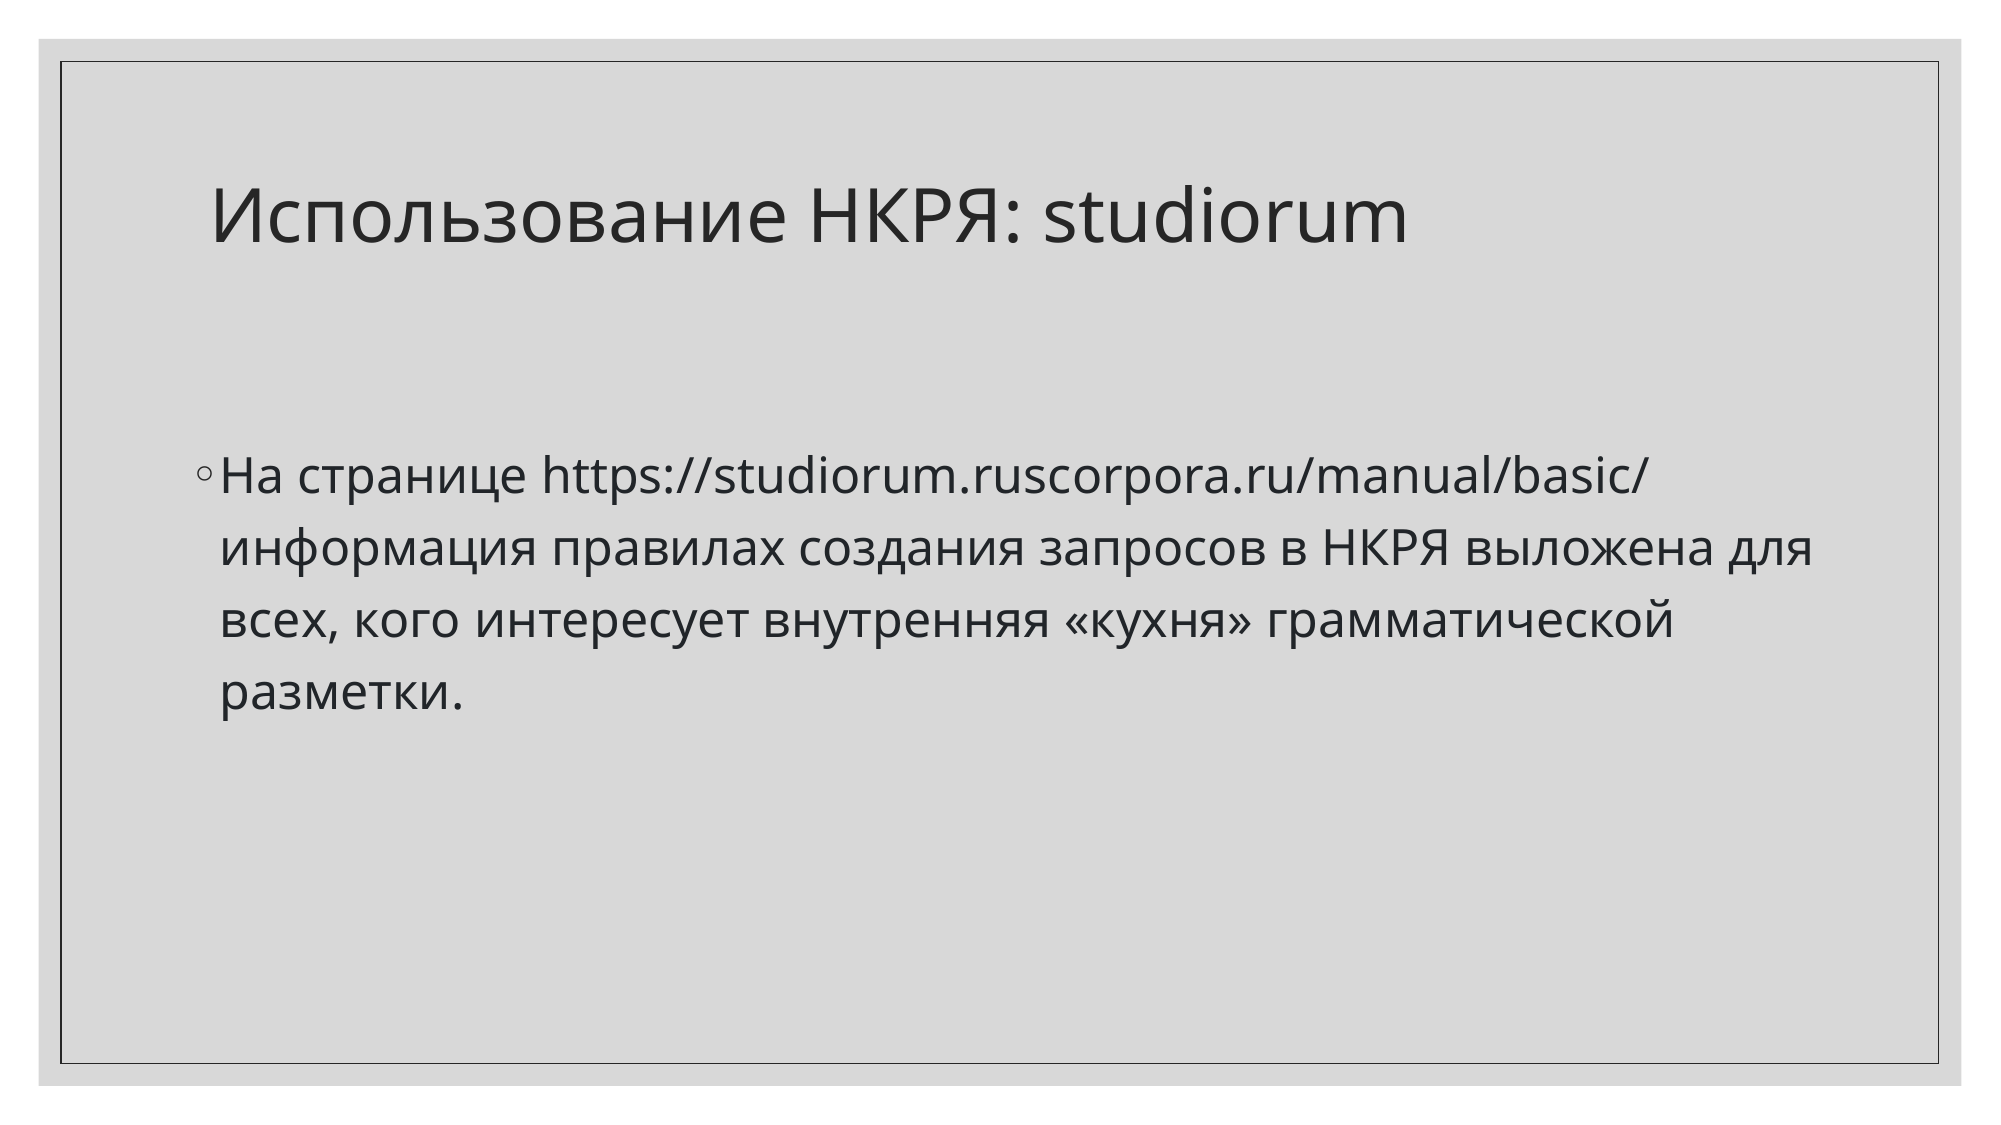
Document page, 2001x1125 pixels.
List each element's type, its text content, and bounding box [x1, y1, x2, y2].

list На странице https://studiorum.ruscorpora.ru/manual/basic/ информация правилах создания запросов в НКРЯ выложена для всех, кого интересует внутренняя «кухня» грамматической разметки. [174, 345, 1870, 828]
title Использование НКРЯ: studiorum [174, 105, 1825, 331]
